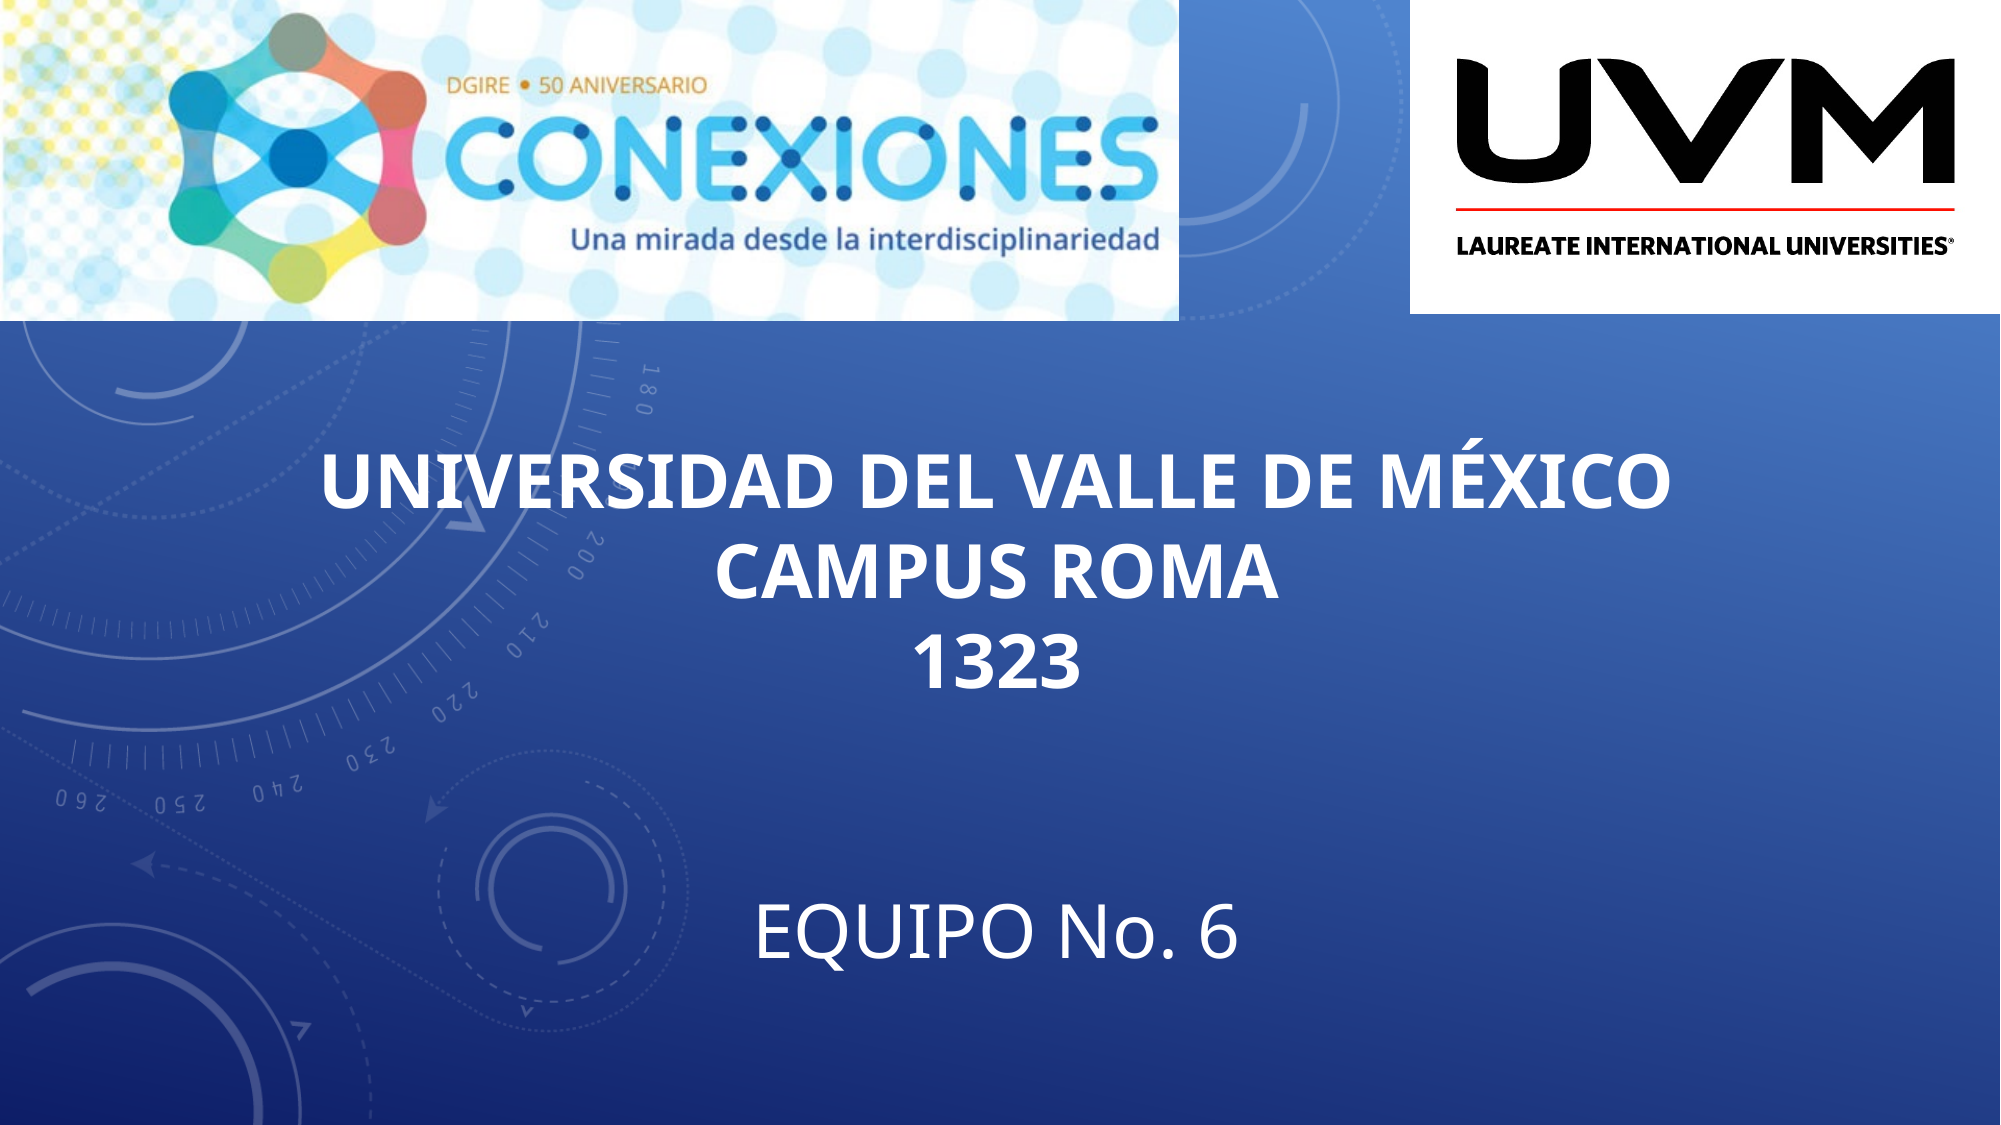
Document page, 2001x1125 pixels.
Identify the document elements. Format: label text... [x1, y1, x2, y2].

text_box UNIVERSIDAD DEL VALLE DE MÉXICO CAMPUS ROMA 1323 EQUIPO No. 6 [171, 426, 1822, 981]
picture [0, 0, 2000, 1125]
